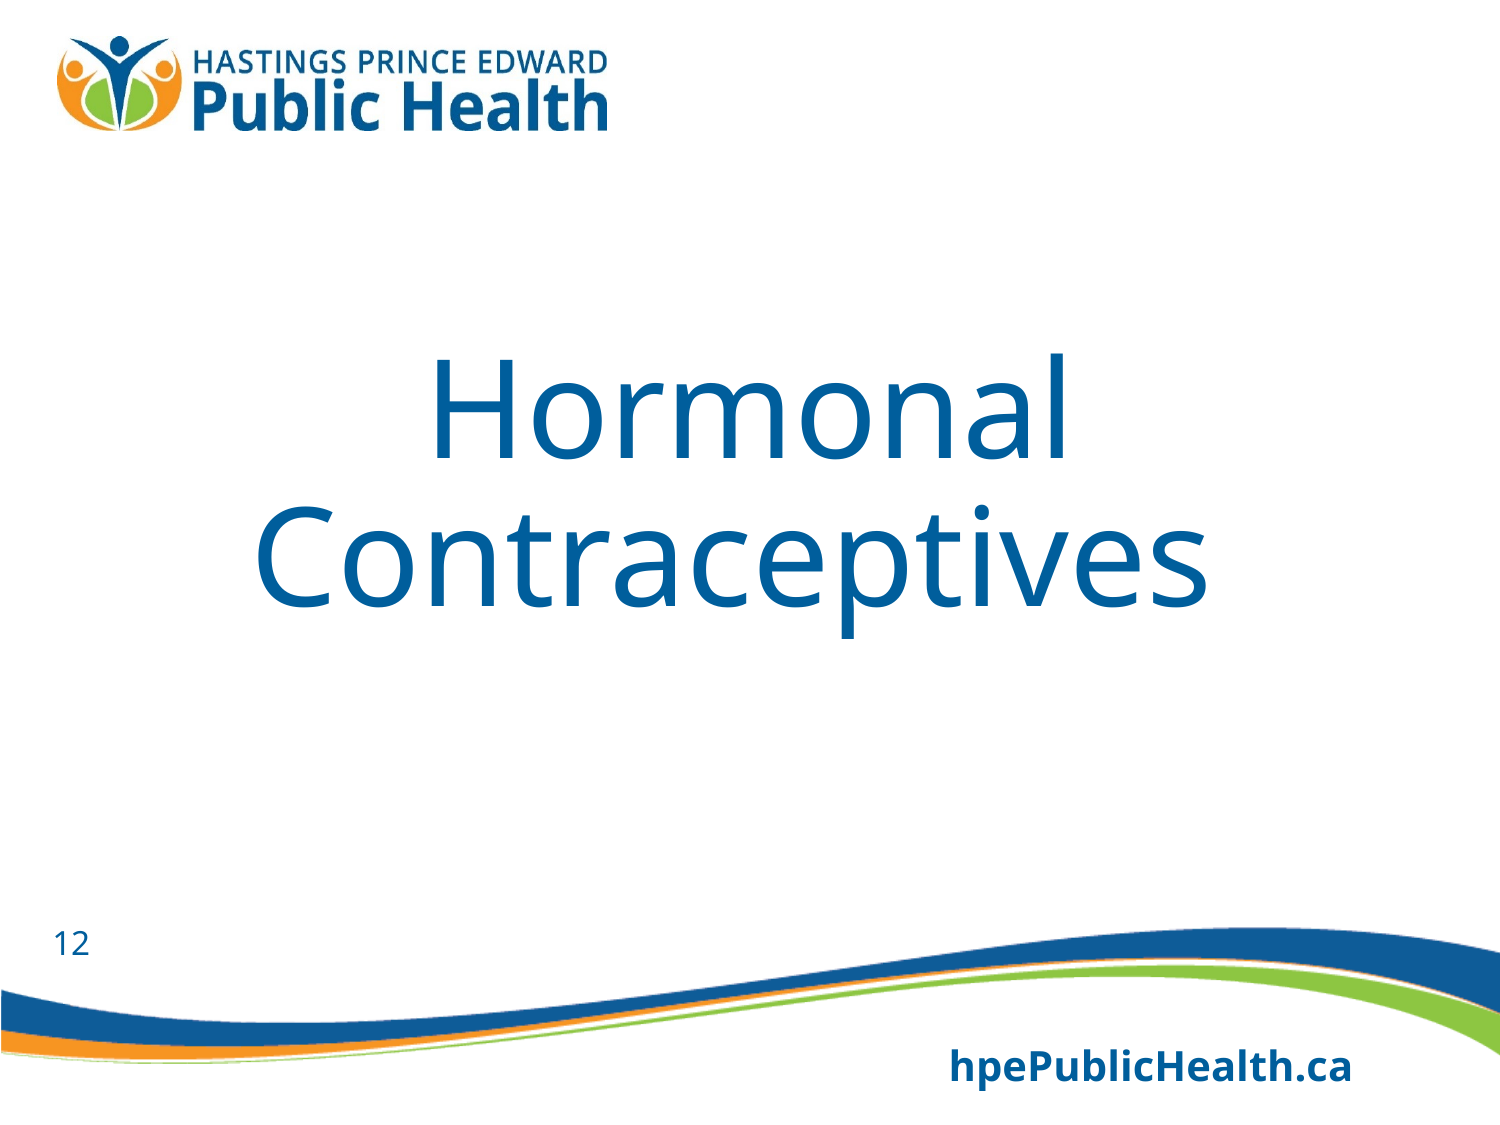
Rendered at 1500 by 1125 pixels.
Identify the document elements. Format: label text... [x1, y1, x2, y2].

slide_number 12 [37, 915, 375, 976]
title Hormonal Contraceptives [183, 332, 1317, 727]
picture [0, 916, 1500, 1064]
picture [57, 36, 607, 131]
